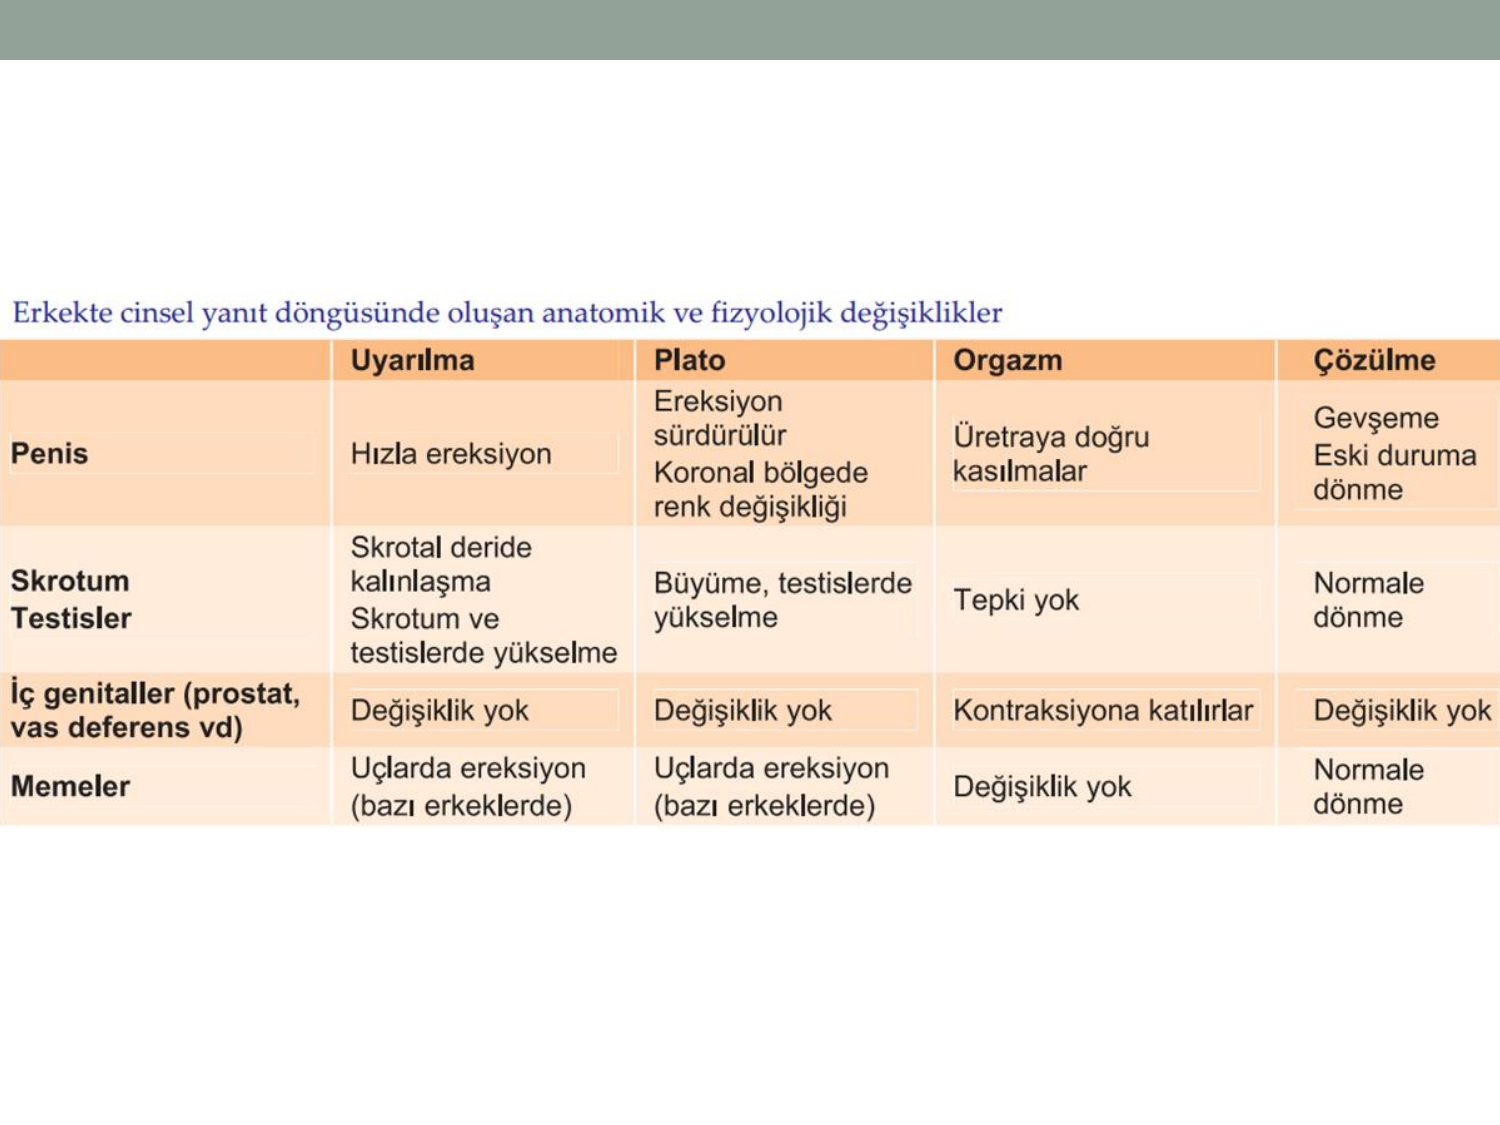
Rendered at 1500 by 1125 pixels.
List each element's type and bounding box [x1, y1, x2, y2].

picture [0, 290, 1500, 835]
